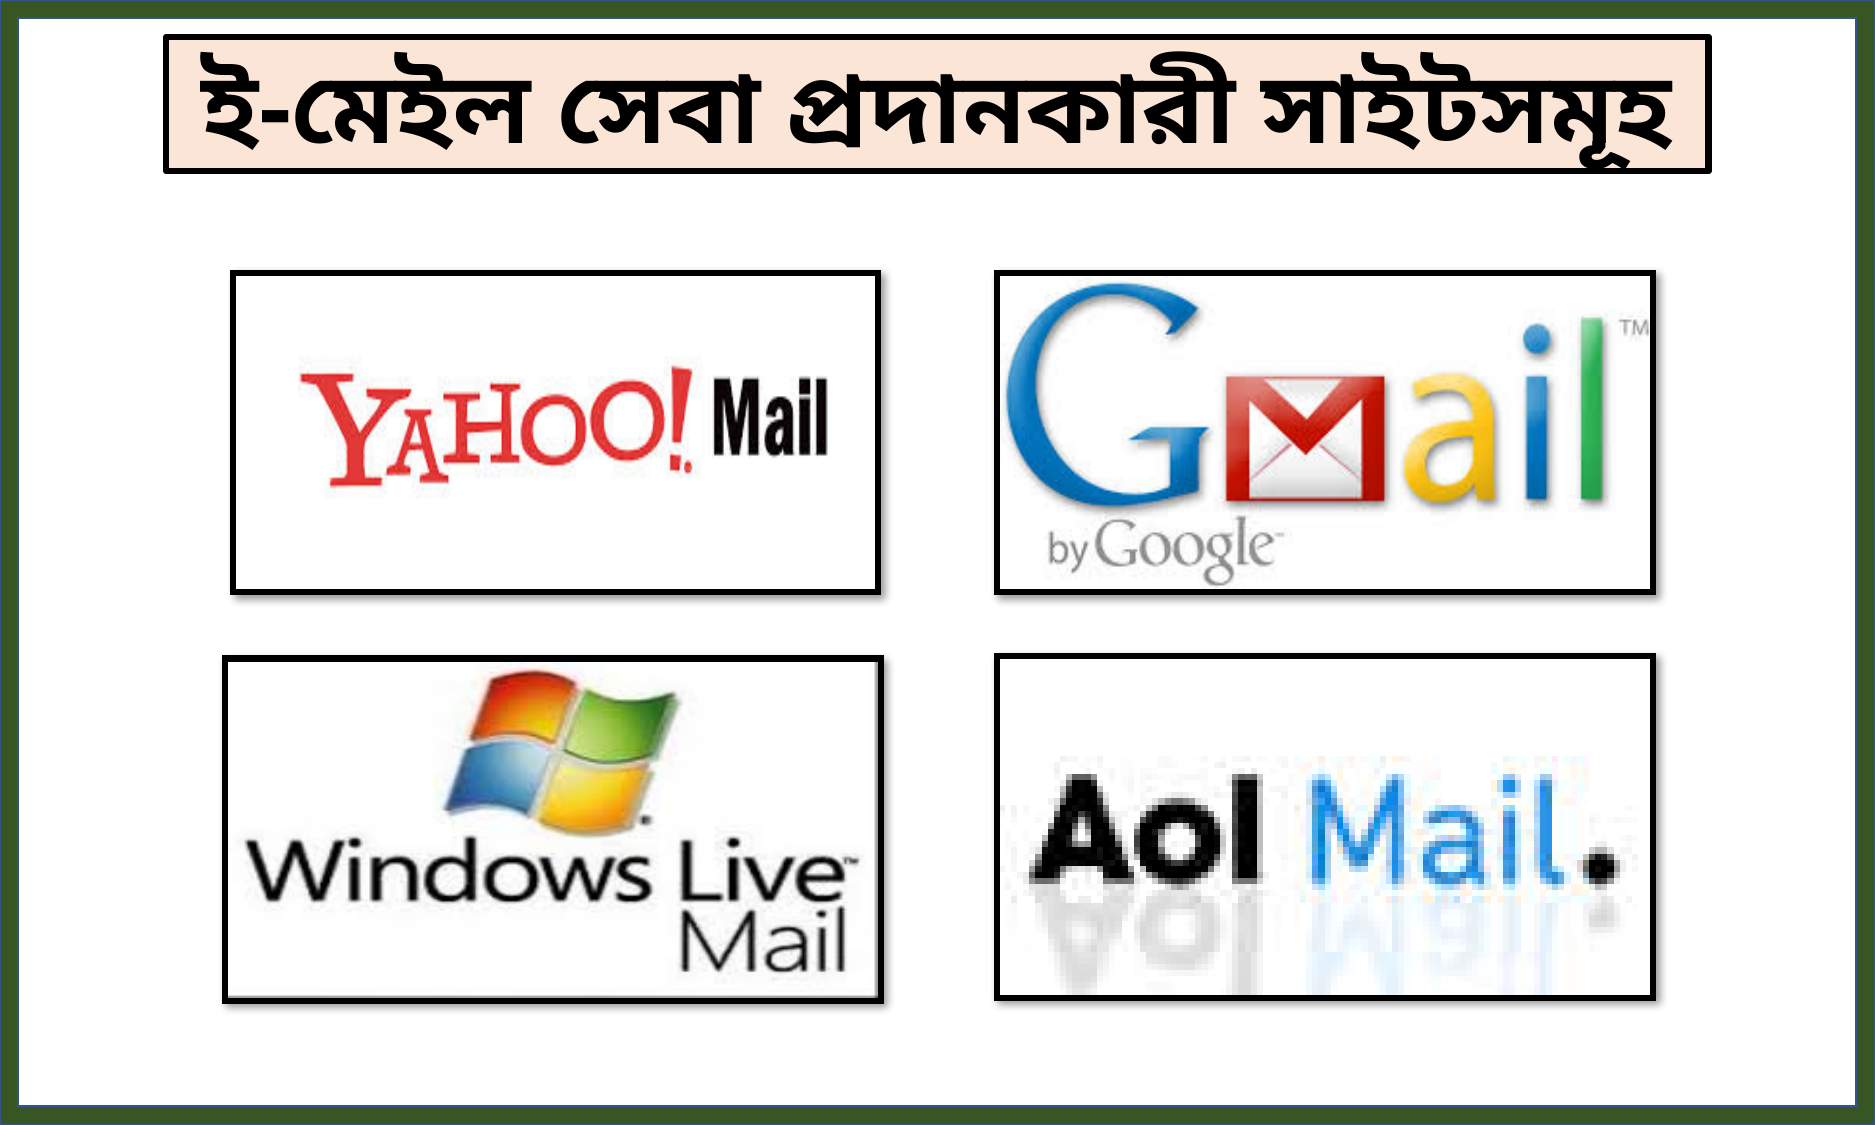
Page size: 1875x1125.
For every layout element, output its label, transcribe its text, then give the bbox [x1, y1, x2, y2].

picture [999, 658, 1651, 995]
picture [999, 276, 1651, 590]
picture [227, 661, 879, 998]
picture [236, 276, 875, 590]
text_box ই-মেইল সেবা প্রদানকারী সাইটসমূহ [166, 36, 1709, 172]
